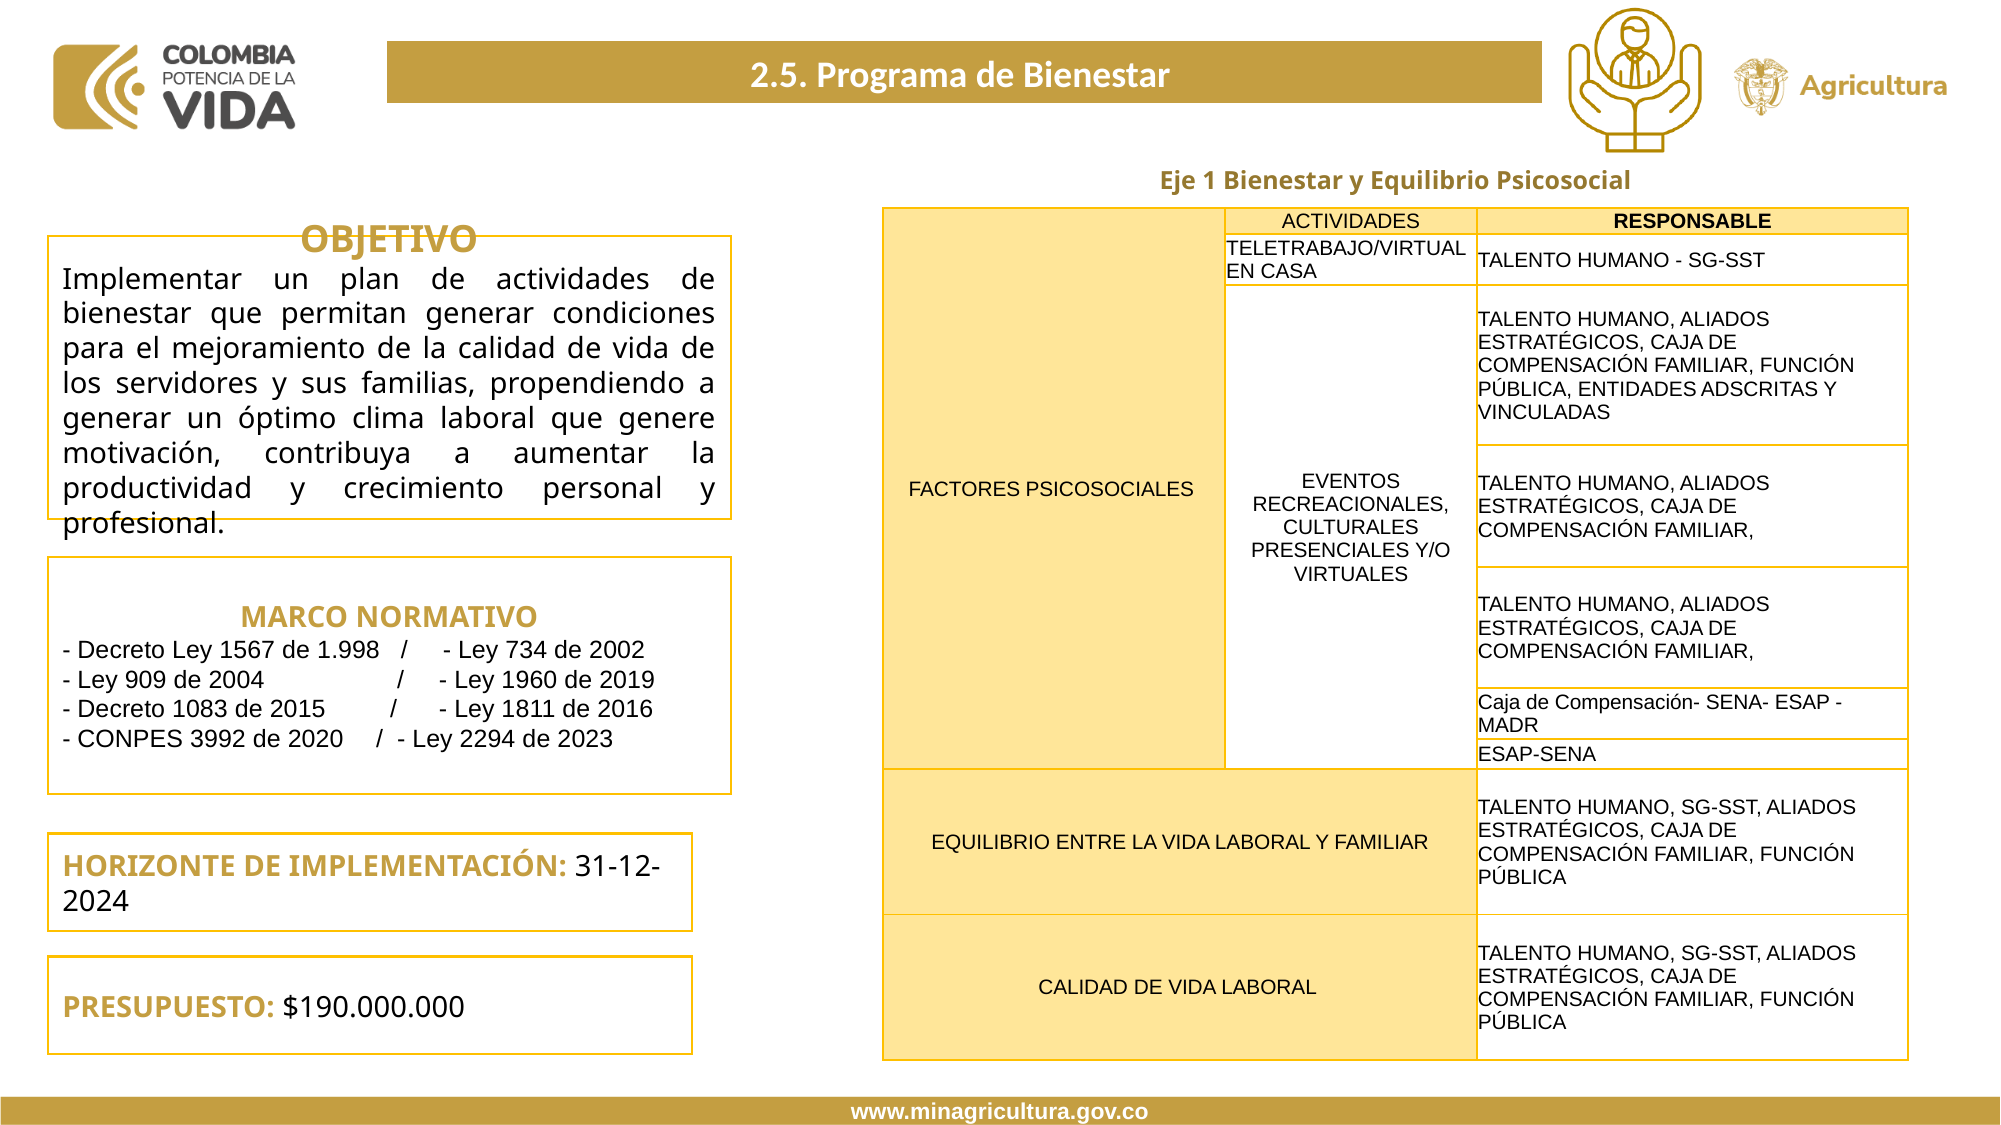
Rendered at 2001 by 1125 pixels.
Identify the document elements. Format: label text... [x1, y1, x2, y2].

table_cell TALENTO HUMANO, ALIADOS ESTRATÉGICOS, CAJA DE COMPENSACIÓN FAMILIAR, FUNCIÓN PÚBLICA, ENTIDADES ADSCRITAS Y VINCULADAS [1478, 286, 1907, 444]
text_box MARCO NORMATIVO - Decreto Ley 1567 de 1.998 / - Ley 734 de 2002 - Ley 909 de 2004 / - Ley 1960 de 2019 - Decreto 1083 de 2015 / - Ley 1811 de 2016 - CONPES 3992 de 2020 / - Ley 2294 de 2023 [47, 556, 732, 795]
table_cell TELETRABAJO/VIRTUAL EN CASA [1226, 235, 1476, 284]
table_cell TALENTO HUMANO, ALIADOS ESTRATÉGICOS, CAJA DE COMPENSACIÓN FAMILIAR, [1478, 446, 1907, 566]
table_cell ESAP-SENA [1478, 740, 1907, 768]
text_box OBJETIVO Implementar un plan de actividades de bienestar que permitan generar condiciones para el mejoramiento de la calidad de vida de los servidores y sus familias, propendiendo a generar un óptimo clima laboral que genere motivación, contribuya a aumentar la productividad y crecimiento personal y profesional. [47, 235, 732, 520]
table_cell CALIDAD DE VIDA LABORAL [884, 915, 1476, 1059]
table_header RESPONSABLE [1478, 209, 1907, 233]
table_cell EVENTOS RECREACIONALES, CULTURALES PRESENCIALES Y/O VIRTUALES [1226, 286, 1476, 768]
picture [0, 0, 2000, 1125]
text_box HORIZONTE DE IMPLEMENTACIÓN: 31-12-2024 [47, 832, 693, 932]
table_cell TALENTO HUMANO, SG-SST, ALIADOS ESTRATÉGICOS, CAJA DE COMPENSACIÓN FAMILIAR, FUNCIÓN PÚBLICA [1478, 770, 1907, 914]
text_box Eje 1 Bienestar y Equilibrio Psicosocial [1056, 156, 1736, 202]
text_box PRESUPUESTO: $190.000.000 [47, 955, 693, 1055]
table_cell Caja de Compensación- SENA- ESAP - MADR [1478, 689, 1907, 738]
table_cell TALENTO HUMANO, SG-SST, ALIADOS ESTRATÉGICOS, CAJA DE COMPENSACIÓN FAMILIAR, FUNCIÓN PÚBLICA [1478, 915, 1907, 1059]
table_cell TALENTO HUMANO, ALIADOS ESTRATÉGICOS, CAJA DE COMPENSACIÓN FAMILIAR, [1478, 568, 1907, 687]
table_cell TALENTO HUMANO - SG-SST [1478, 235, 1907, 284]
table_header FACTORES PSICOSOCIALES [884, 209, 1224, 768]
table_header ACTIVIDADES [1226, 209, 1476, 233]
text_box www.minagricultura.gov.co [835, 1089, 1164, 1125]
text_box 2.5. Programa de Bienestar [387, 41, 1542, 103]
table_cell EQUILIBRIO ENTRE LA VIDA LABORAL Y FAMILIAR [884, 770, 1476, 914]
